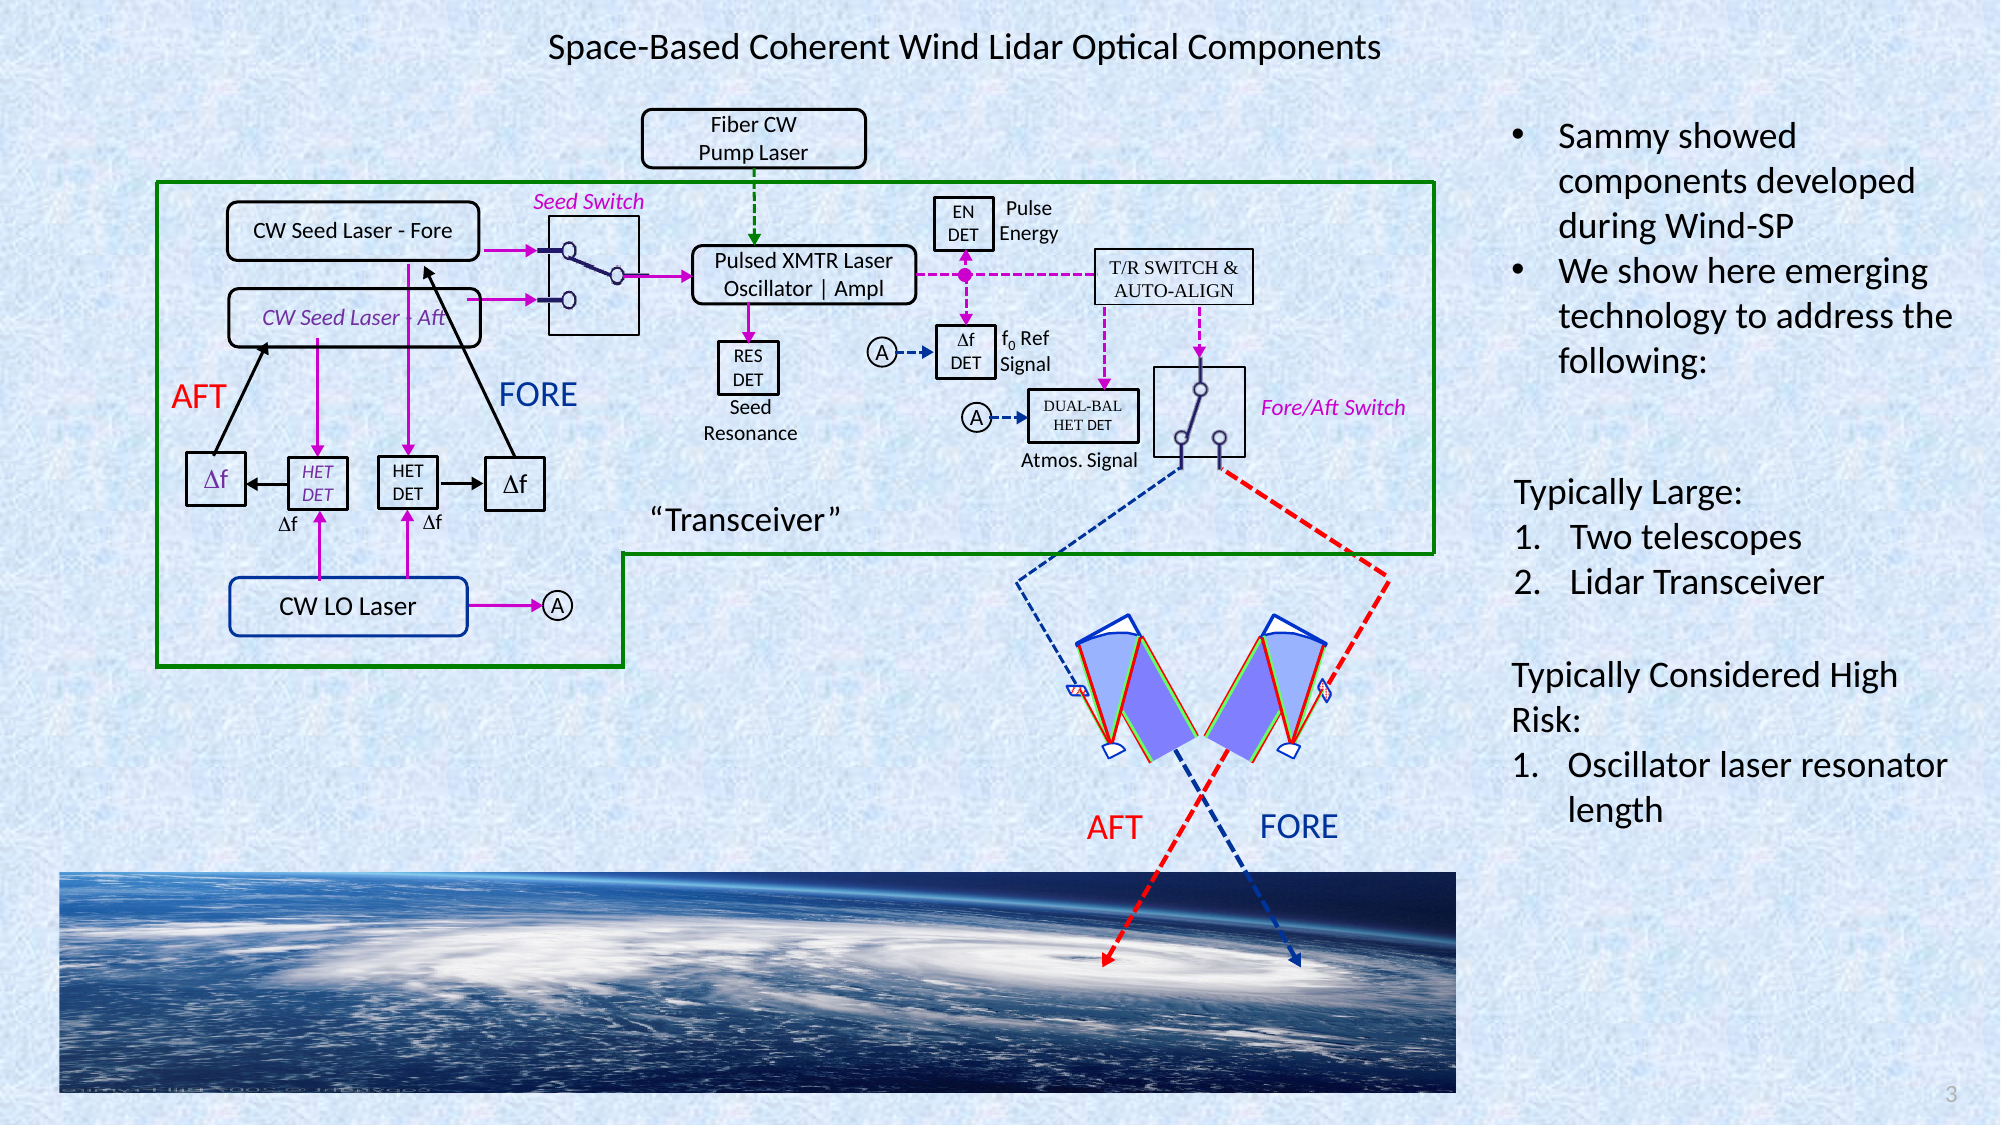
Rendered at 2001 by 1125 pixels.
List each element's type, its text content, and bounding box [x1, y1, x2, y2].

text_box Sammy showed components developed during Wind-SP We show here emerging technology to address the following: [1496, 103, 1973, 389]
text_box Typically Considered High Risk: Oscillator laser resonator length [1496, 642, 1973, 838]
picture [0, 0, 2001, 1125]
slide_number 3 [1523, 1062, 1973, 1123]
text_box Space-Based Coherent Wind Lidar Optical Components [533, 14, 1398, 75]
text_box Typically Large: Two telescopes Lidar Transceiver [1498, 459, 1841, 610]
